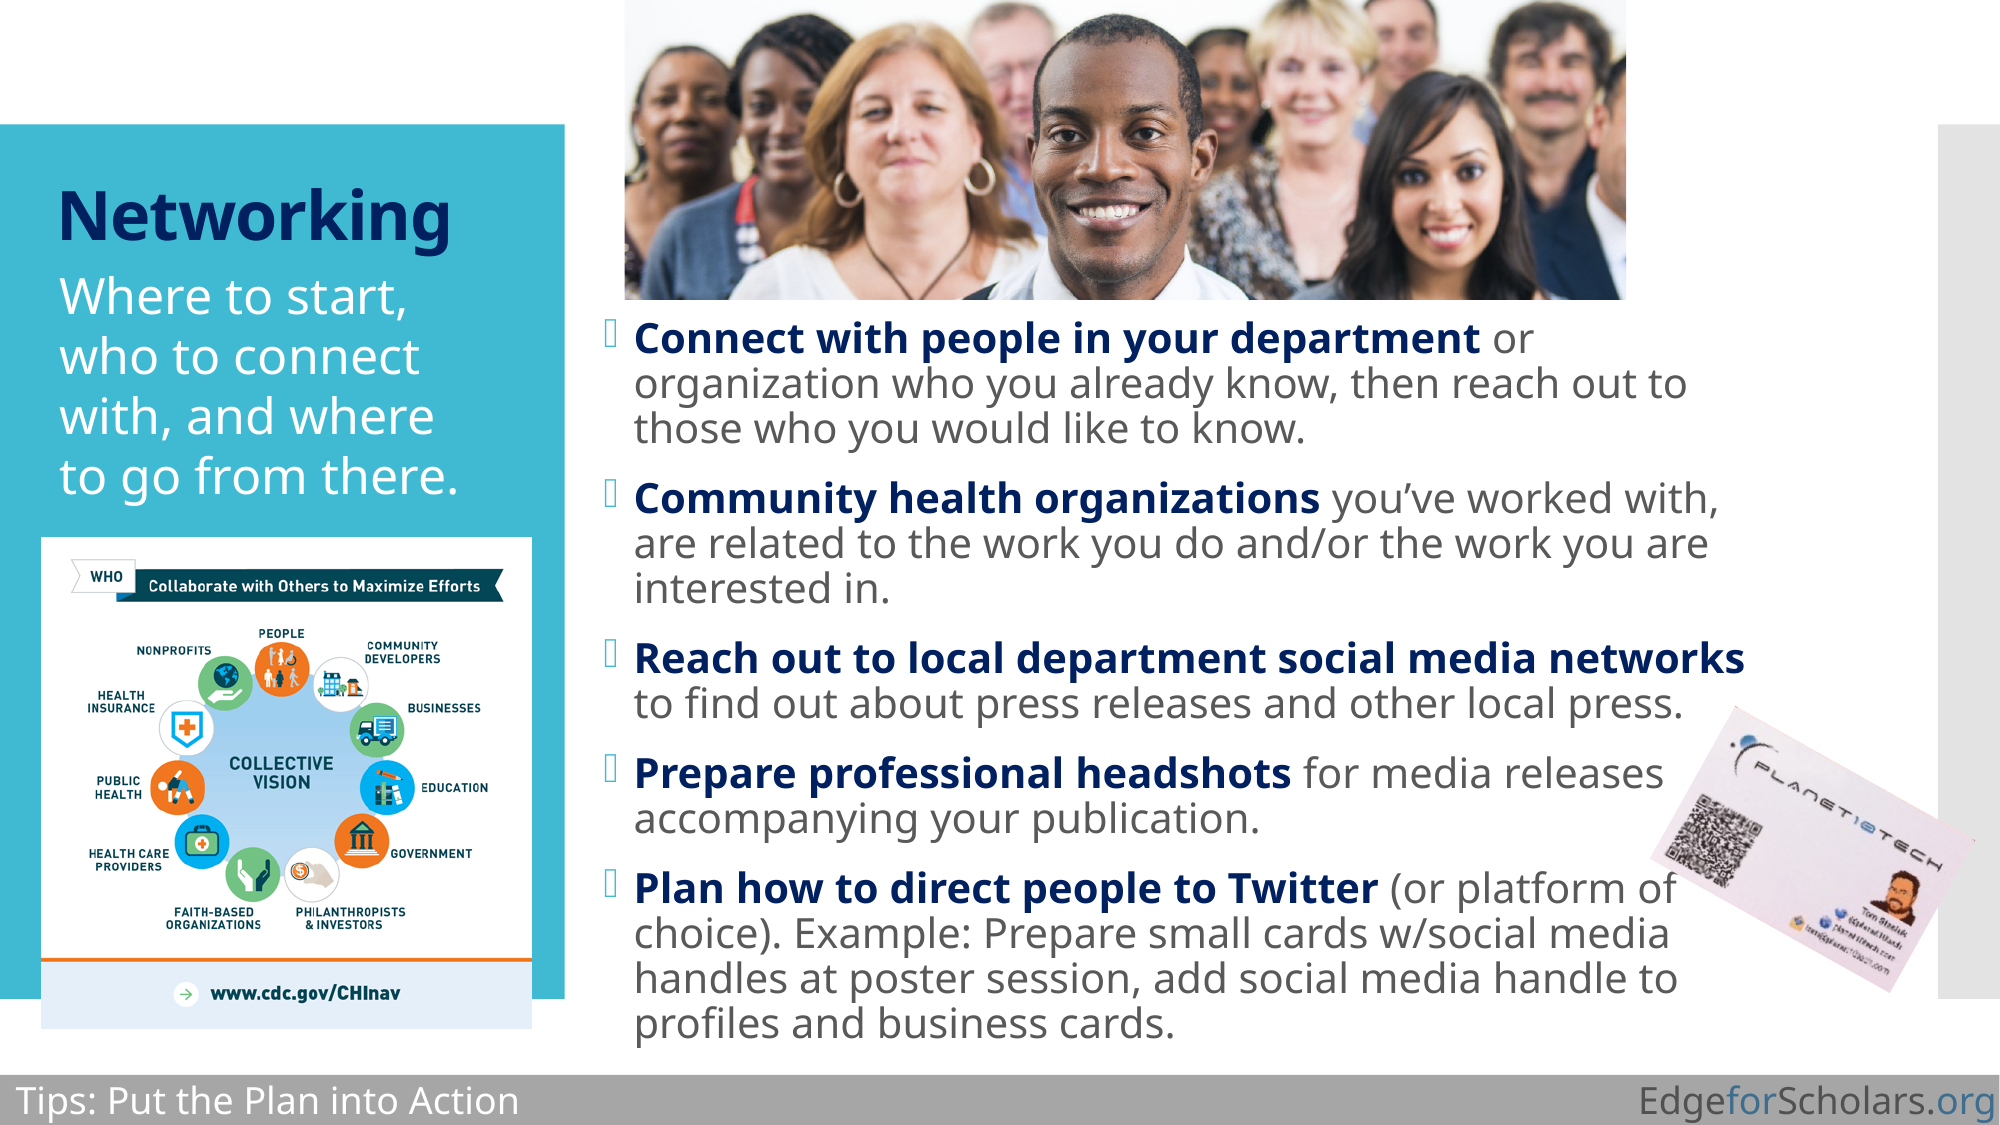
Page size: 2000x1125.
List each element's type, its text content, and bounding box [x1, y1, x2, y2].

picture [624, 0, 1627, 301]
picture [41, 537, 533, 1030]
list Where to start, who to connect with, and where to go from there. [44, 256, 509, 537]
text_box Tips: Put the Plan into Action [0, 1069, 1189, 1125]
text_box [1189, 1074, 1623, 1125]
text_box EdgeforScholars.org [1623, 1069, 2000, 1125]
list Connect with people in your department or organization who you already know, then reach out to those who you would like to know. Community health organizations you’ve worked with, are related to the work you do and/or the work you are interested in. Reach out to local department social media networks to find out about press releases and other local press. Prepare professional headshots for media releases accompanying your publication. Plan how to direct people to Twitter (or platform of choice). Example: Prepare small cards w/social media handles at poster session, add social media handle to profiles and business cards. [588, 322, 1775, 1074]
title Networking [41, 125, 507, 263]
picture [1649, 706, 1976, 993]
